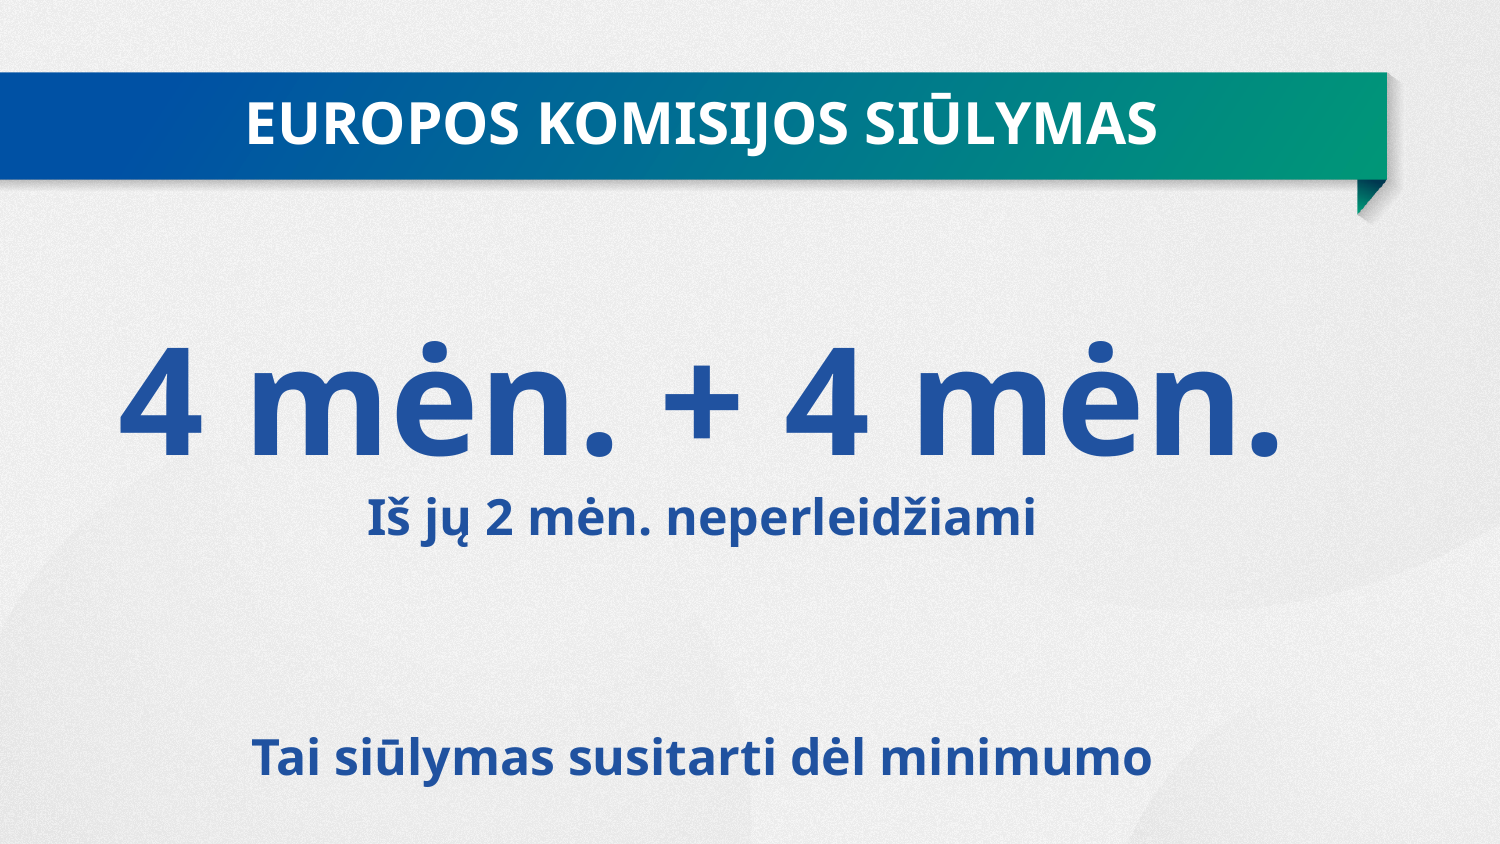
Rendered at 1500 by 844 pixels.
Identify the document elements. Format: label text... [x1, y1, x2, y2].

title 4 mėn. + 4 mėn. Iš jų 2 mėn. neperleidžiami Tai siūlymas susitarti dėl minimumo [64, 351, 1341, 741]
picture [0, 0, 1500, 844]
